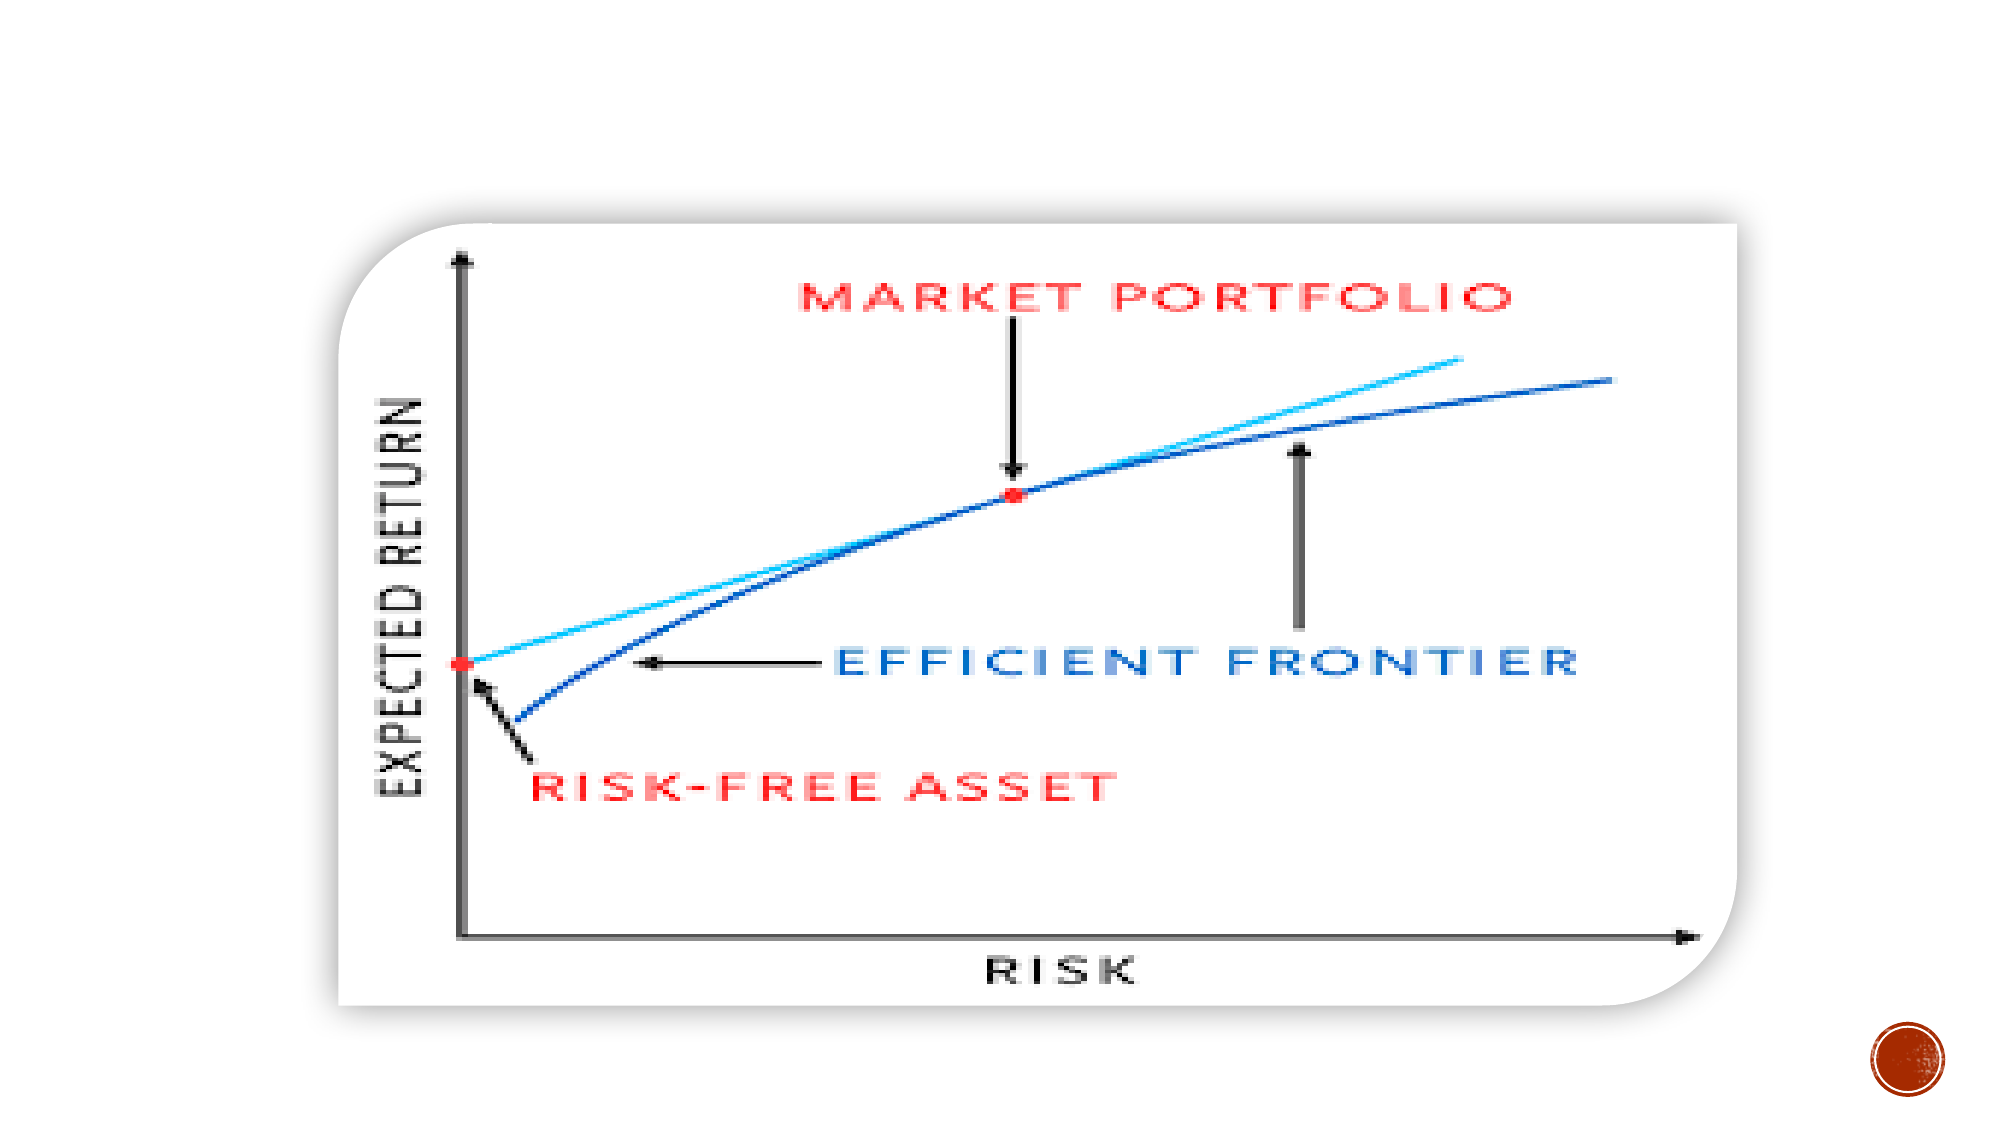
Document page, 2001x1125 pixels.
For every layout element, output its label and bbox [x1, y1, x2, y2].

picture [349, 234, 1728, 996]
